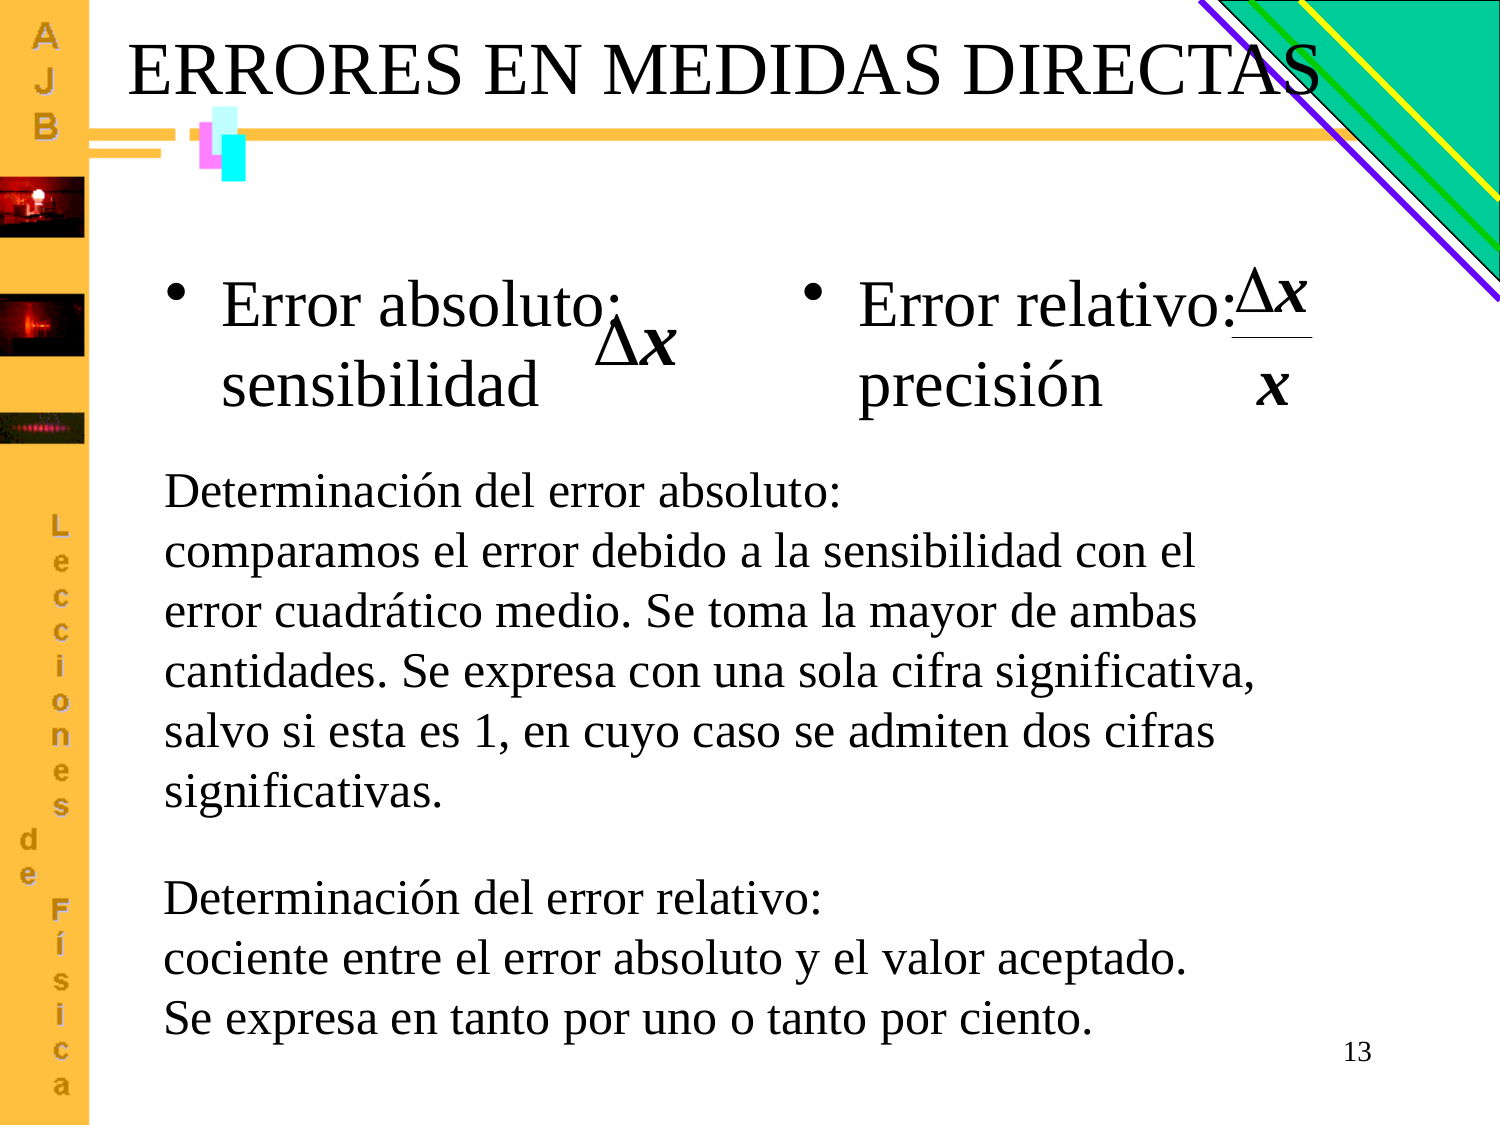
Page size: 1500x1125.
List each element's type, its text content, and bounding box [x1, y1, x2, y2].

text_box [587, 304, 688, 378]
slide_number 13 [1074, 1024, 1388, 1101]
text_box Determinación del error relativo: cociente entre el error absoluto y el valor aceptado. Se expresa en tanto por uno o tanto por ciento. [148, 856, 1204, 1052]
picture [0, 0, 1500, 1125]
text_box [1199, 0, 1500, 301]
list Error absoluto: sensibilidad [149, 252, 776, 378]
text_box Determinación del error absoluto: comparamos el error debido a la sensibilidad con el error cuadrático medio. Se toma la mayor de ambas cantidades. Se expresa con una sola cifra significativa, salvo si esta es 1, en cuyo caso se admiten dos cifras significativas. [150, 449, 1298, 825]
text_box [1224, 252, 1320, 416]
title ERRORES EN MEDIDAS DIRECTAS [54, 0, 1197, 129]
list Error relativo: precisión [787, 252, 1219, 378]
